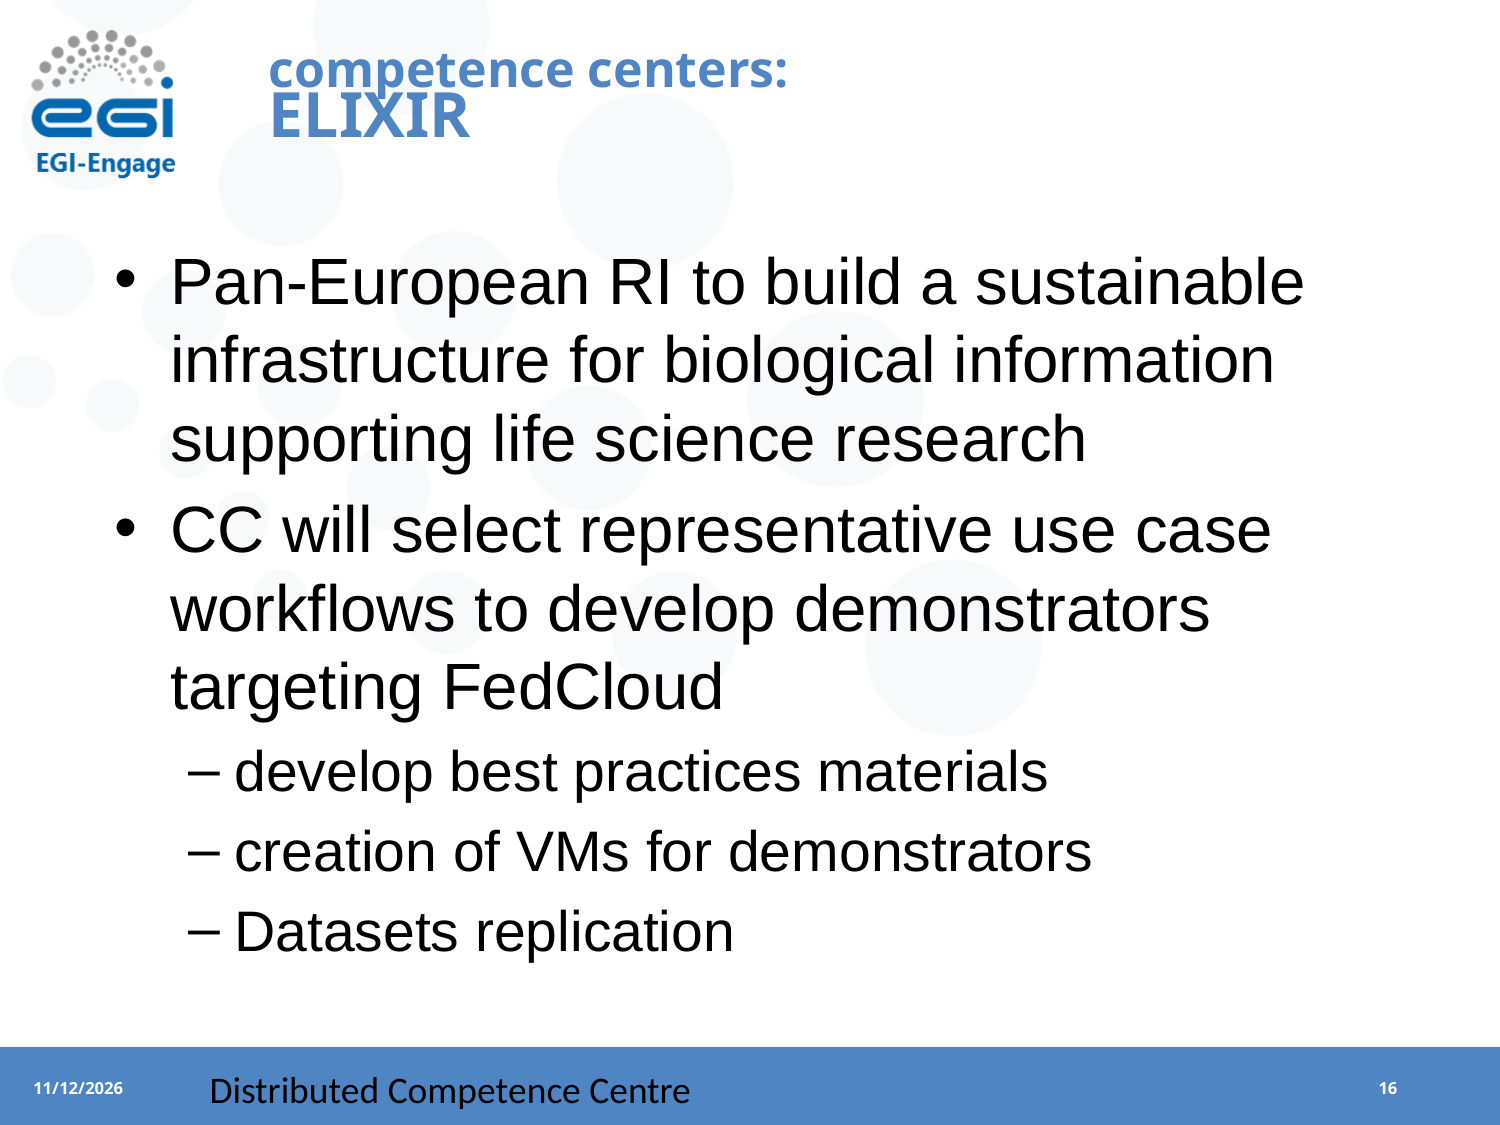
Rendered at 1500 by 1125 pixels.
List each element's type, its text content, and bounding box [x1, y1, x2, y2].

title competence centers: ELIXIR [253, 30, 1459, 171]
list Pan-European RI to build a sustainable infrastructure for biological information supporting life science research CC will select representative use case workflows to develop demonstrators targeting FedCloud develop best practices materials creation of VMs for demonstrators Datasets replication [100, 231, 1425, 975]
footer Distributed Competence Centre [194, 1058, 1306, 1119]
picture [3, 0, 1076, 772]
